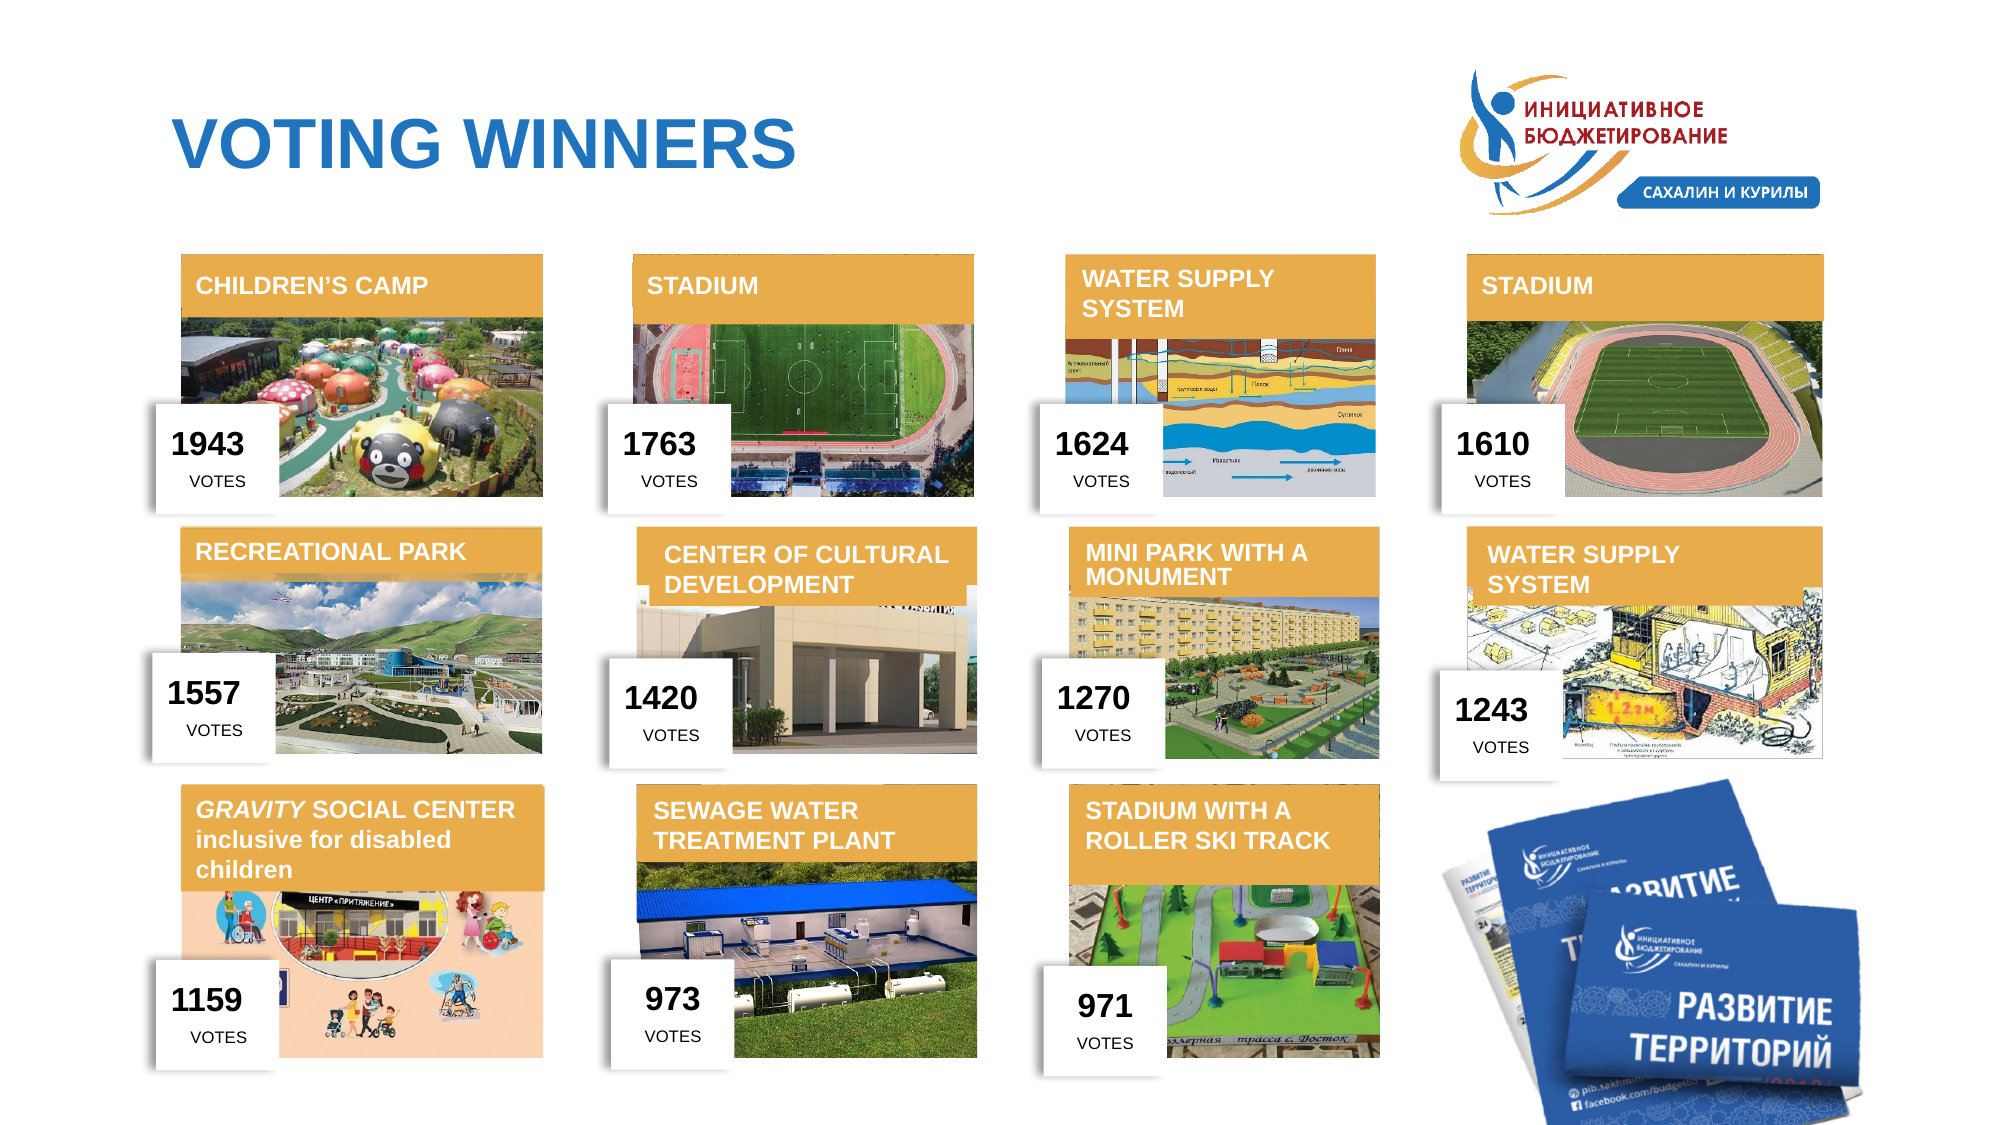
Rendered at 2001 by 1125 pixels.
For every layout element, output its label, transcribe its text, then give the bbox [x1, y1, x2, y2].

picture [1065, 340, 1376, 430]
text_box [1466, 254, 1825, 322]
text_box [636, 526, 978, 608]
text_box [607, 403, 732, 515]
picture [180, 528, 543, 754]
picture [1164, 447, 1376, 497]
picture [1069, 885, 1380, 1058]
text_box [606, 658, 737, 769]
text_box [632, 254, 974, 325]
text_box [636, 784, 978, 864]
text_box VOTING WINNERS [156, 99, 1297, 231]
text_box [1039, 658, 1167, 769]
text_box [1434, 403, 1572, 515]
picture [1466, 607, 1823, 759]
picture [633, 325, 974, 497]
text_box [1069, 526, 1380, 599]
picture [636, 608, 978, 754]
picture [1434, 763, 1888, 1125]
picture [181, 318, 543, 497]
picture [181, 893, 544, 1058]
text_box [607, 959, 738, 1070]
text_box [180, 254, 543, 318]
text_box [1069, 784, 1380, 885]
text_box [147, 652, 283, 764]
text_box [156, 403, 280, 515]
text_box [1039, 403, 1164, 515]
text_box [151, 959, 287, 1071]
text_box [1433, 670, 1570, 781]
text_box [180, 784, 545, 893]
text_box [1065, 254, 1376, 340]
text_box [1043, 965, 1167, 1077]
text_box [1466, 526, 1823, 607]
picture [1437, 49, 1823, 230]
picture [636, 864, 978, 1058]
picture [1467, 322, 1823, 497]
picture [1069, 599, 1380, 759]
